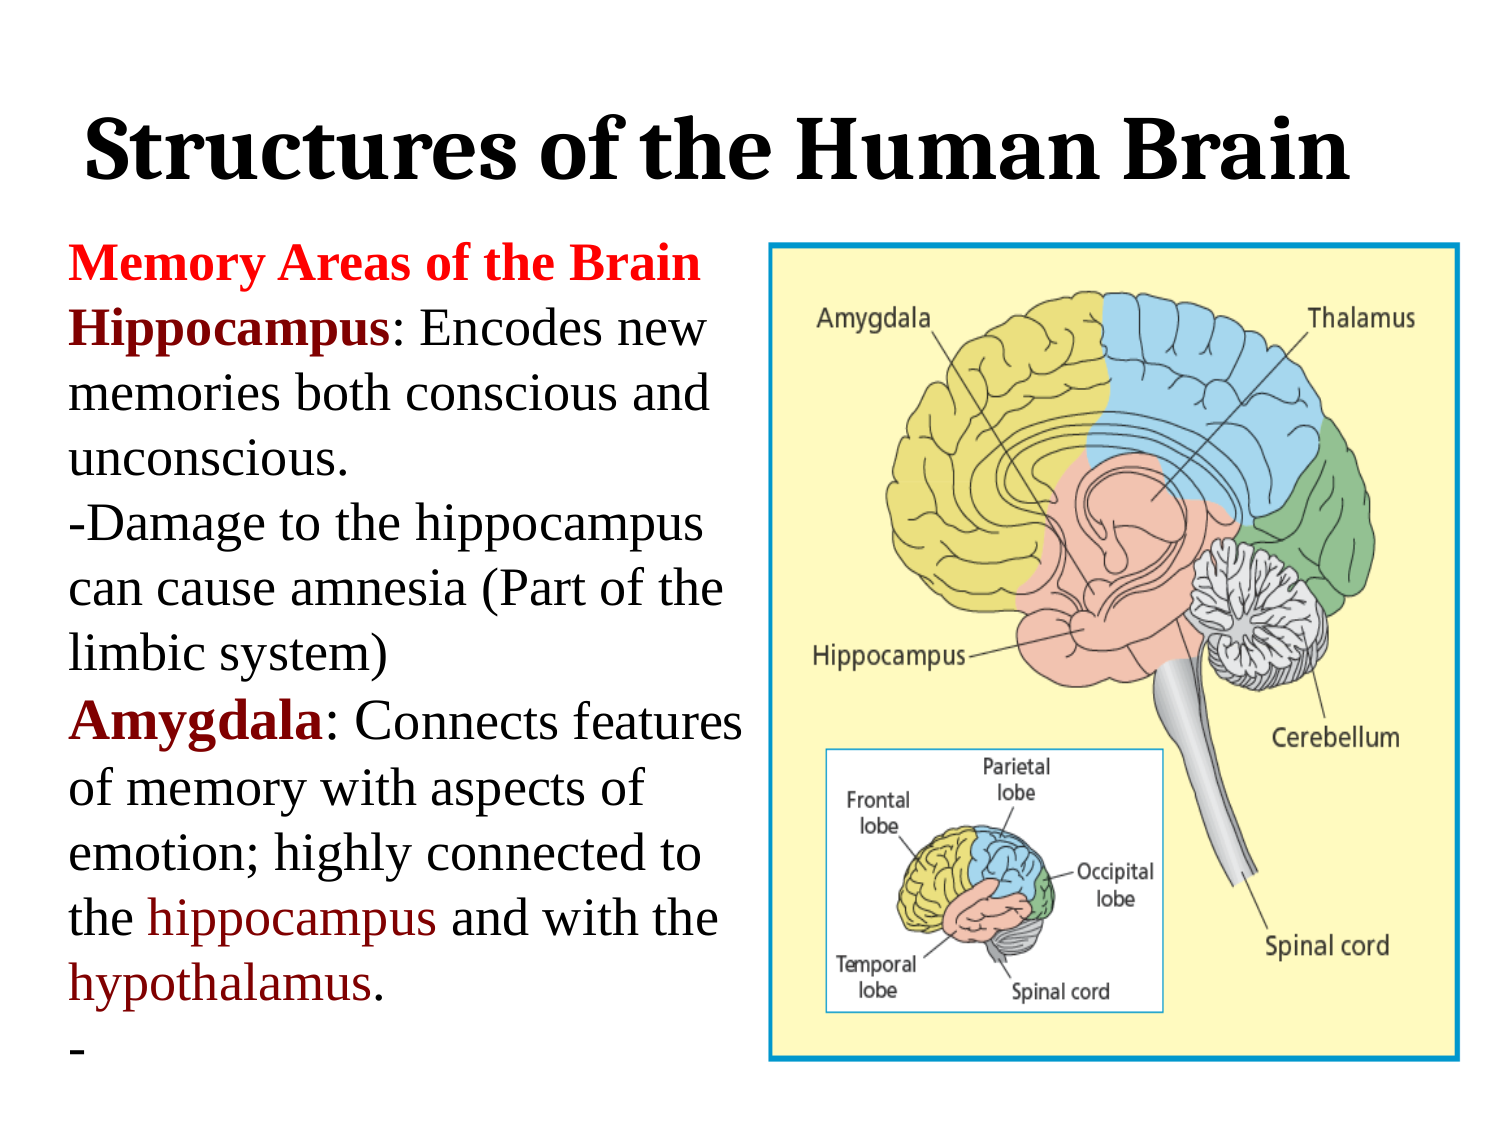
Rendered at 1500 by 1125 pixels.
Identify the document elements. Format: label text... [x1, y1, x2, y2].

text_box Memory Areas of the Brain Hippocampus: Encodes new memories both conscious and unconscious. -Damage to the hippocampus can cause amnesia (Part of the limbic system) Amygdala: Connects features of memory with aspects of emotion; highly connected to the hippocampus and with the hypothalamus. - [53, 219, 780, 1075]
picture [766, 241, 1464, 1068]
text_box Structures of the Human Brain [45, 29, 1395, 255]
